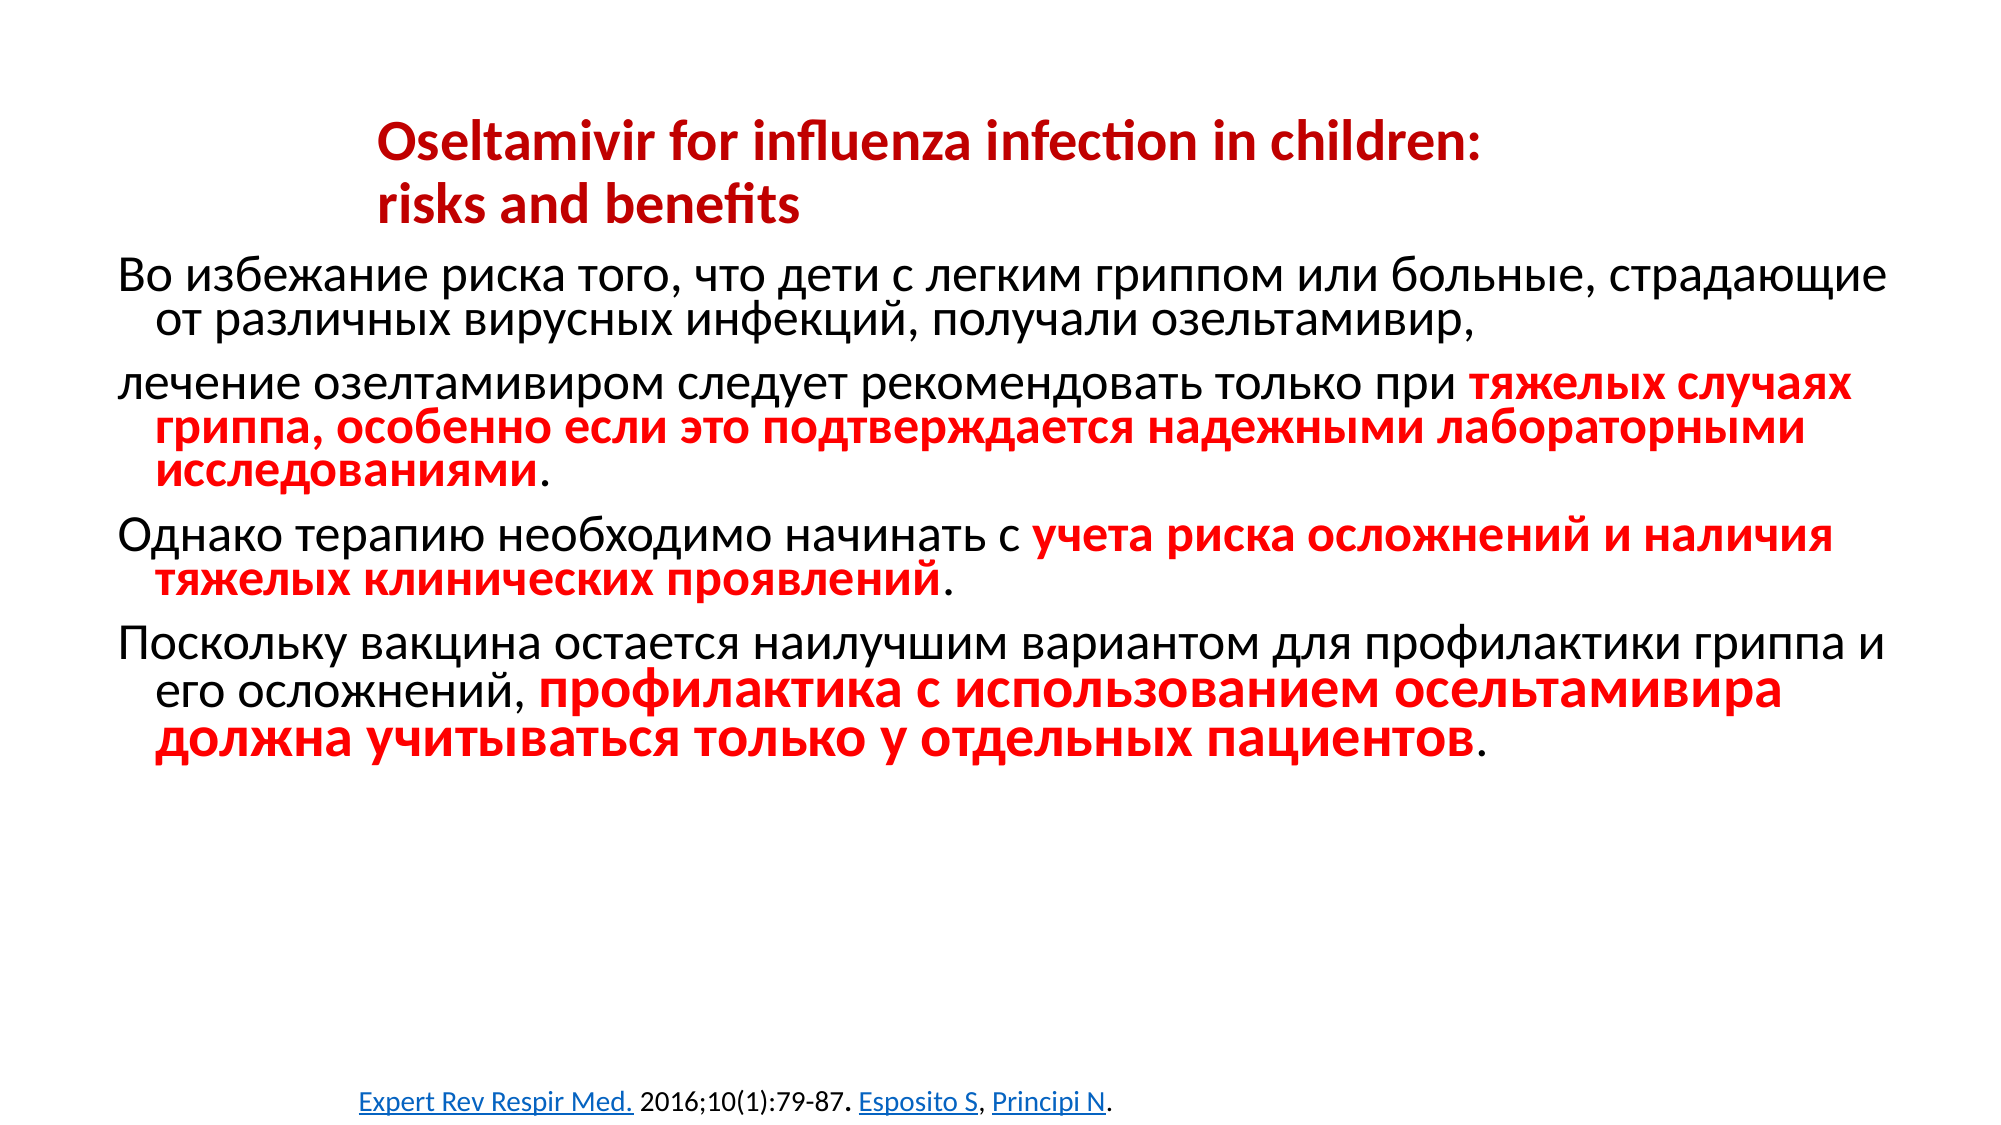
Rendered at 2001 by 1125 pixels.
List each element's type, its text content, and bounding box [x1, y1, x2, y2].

list Во избежание риска того, что дети с легким гриппом или больные, страдающие от различных вирусных инфекций, получали озельтамивир, лечение озелтамивиром следует рекомендовать только при тяжелых случаях гриппа, особенно если это подтверждается надежными лабораторными исследованиями. Однако терапию необходимо начинать с учета риска осложнений и наличия тяжелых клинических проявлений. Поскольку вакцина остается наилучшим вариантом для профилактики гриппа и его осложнений, профилактика с использованием осельтамивира должна учитываться только у отдельных пациентов. [102, 248, 1930, 1014]
title Oseltamivir for influenza infection in children: risks and benefits [362, 58, 1638, 248]
text_box Expert Rev Respir Med. 2016;10(1):79-87. Esposito S, Principi N. [343, 1074, 1667, 1125]
